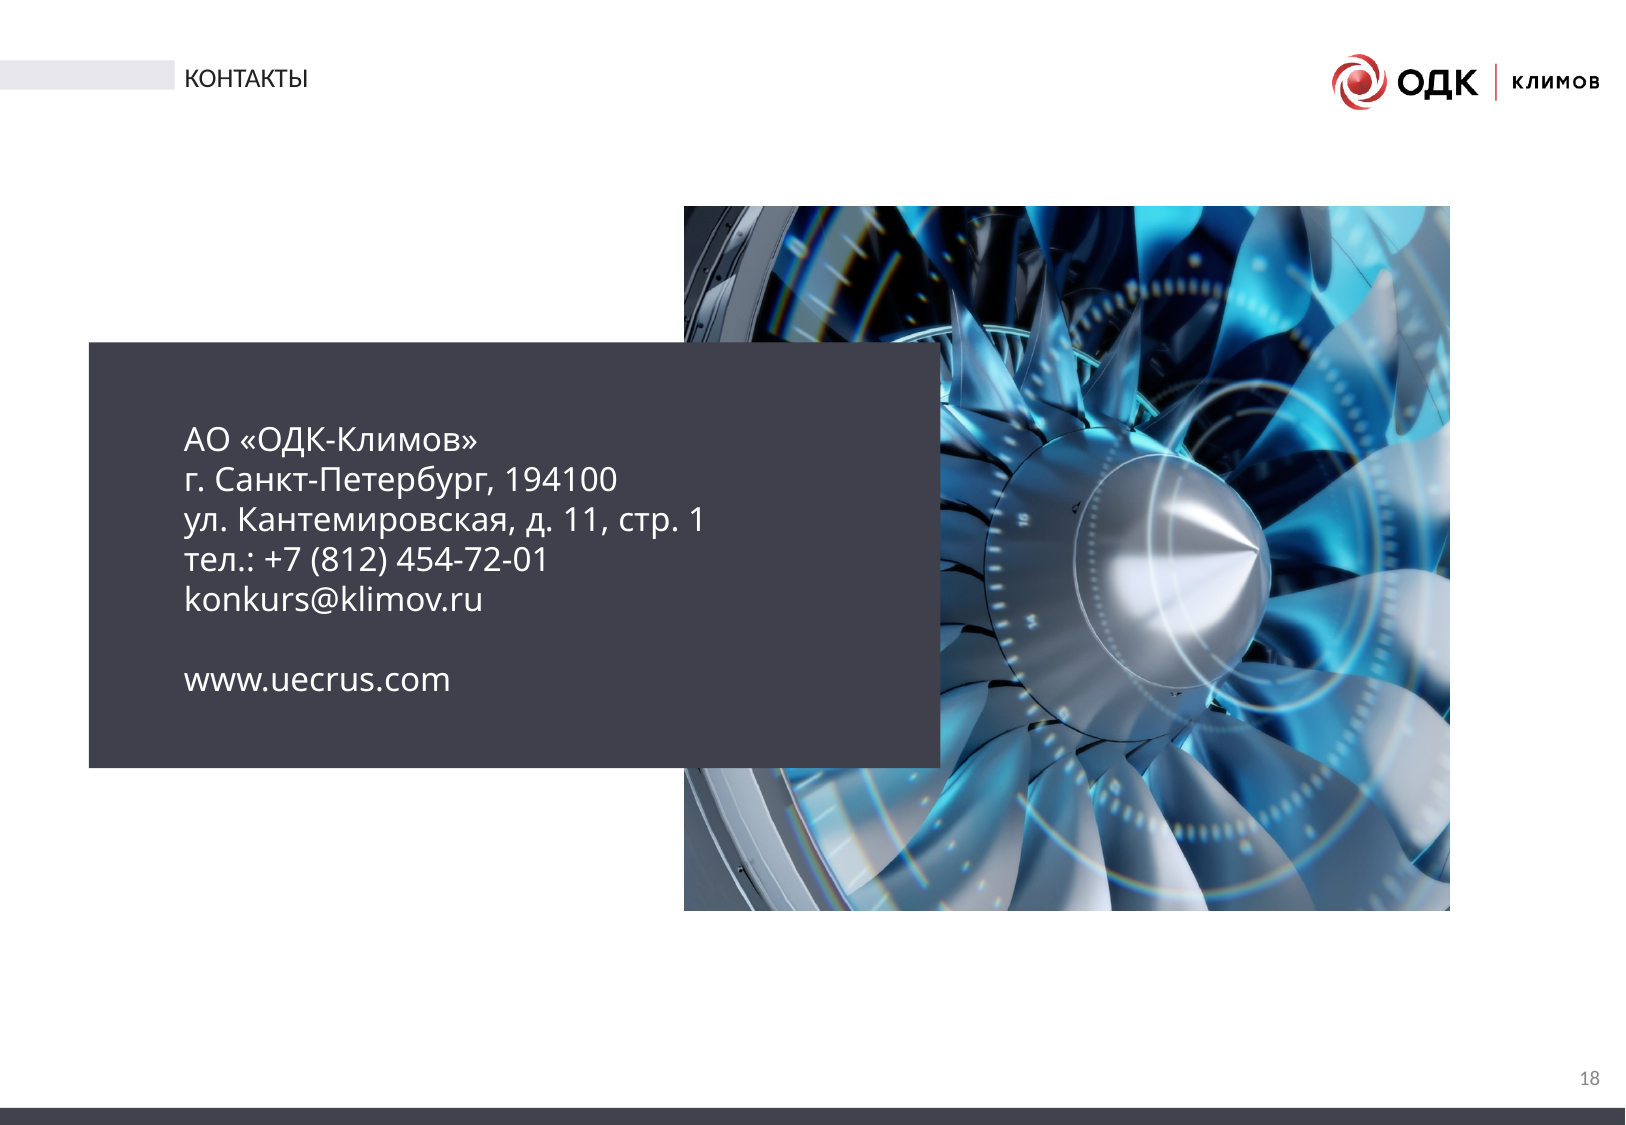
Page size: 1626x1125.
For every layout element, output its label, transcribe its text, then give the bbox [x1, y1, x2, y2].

title КОНТАКТЫ [177, 56, 1256, 100]
picture [684, 206, 1451, 911]
text_box 18 [1505, 1056, 1608, 1097]
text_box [1261, 46, 1616, 110]
text_box [88, 342, 679, 769]
text_box АО «ОДК-Климов» г. Санкт-Петербург, 194100 ул. Кантемировская, д. 11, стр. 1 тел.: +7 (812) 454-72-01 konkurs@klimov.ru www.uecrus.com [177, 412, 679, 784]
